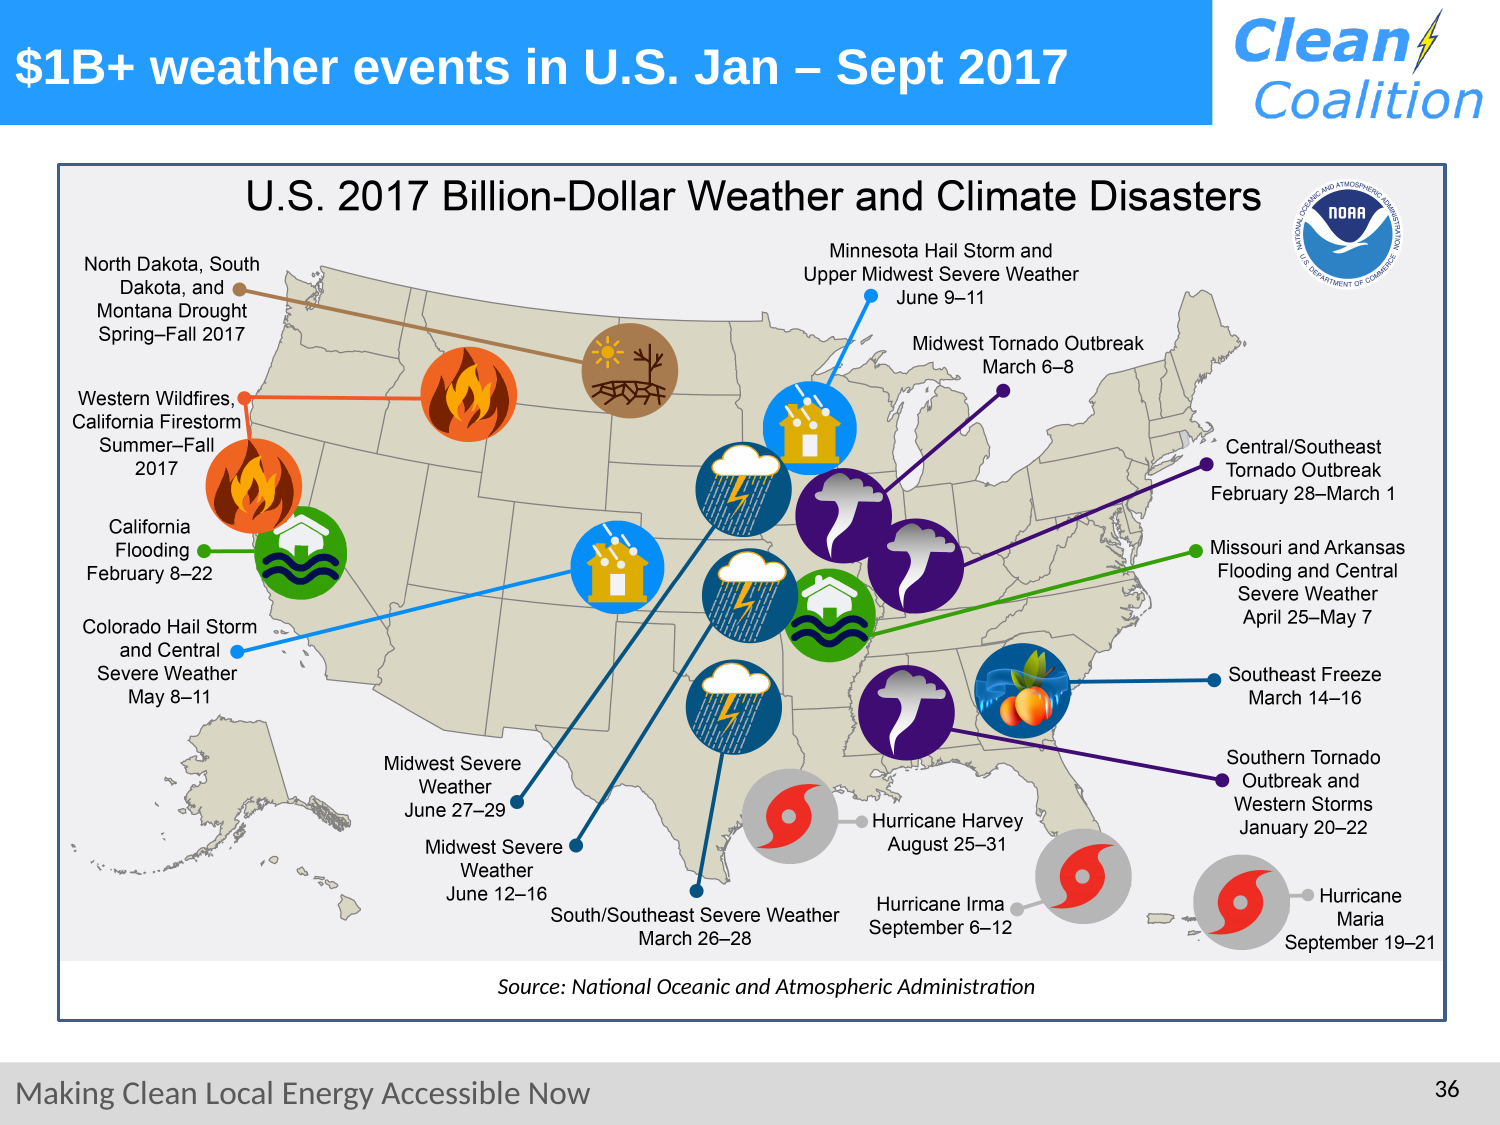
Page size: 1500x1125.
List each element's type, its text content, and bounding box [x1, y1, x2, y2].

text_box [58, 164, 1446, 1021]
text_box $1B+ weather events in U.S. Jan – Sept 2017 [0, 1, 1400, 127]
